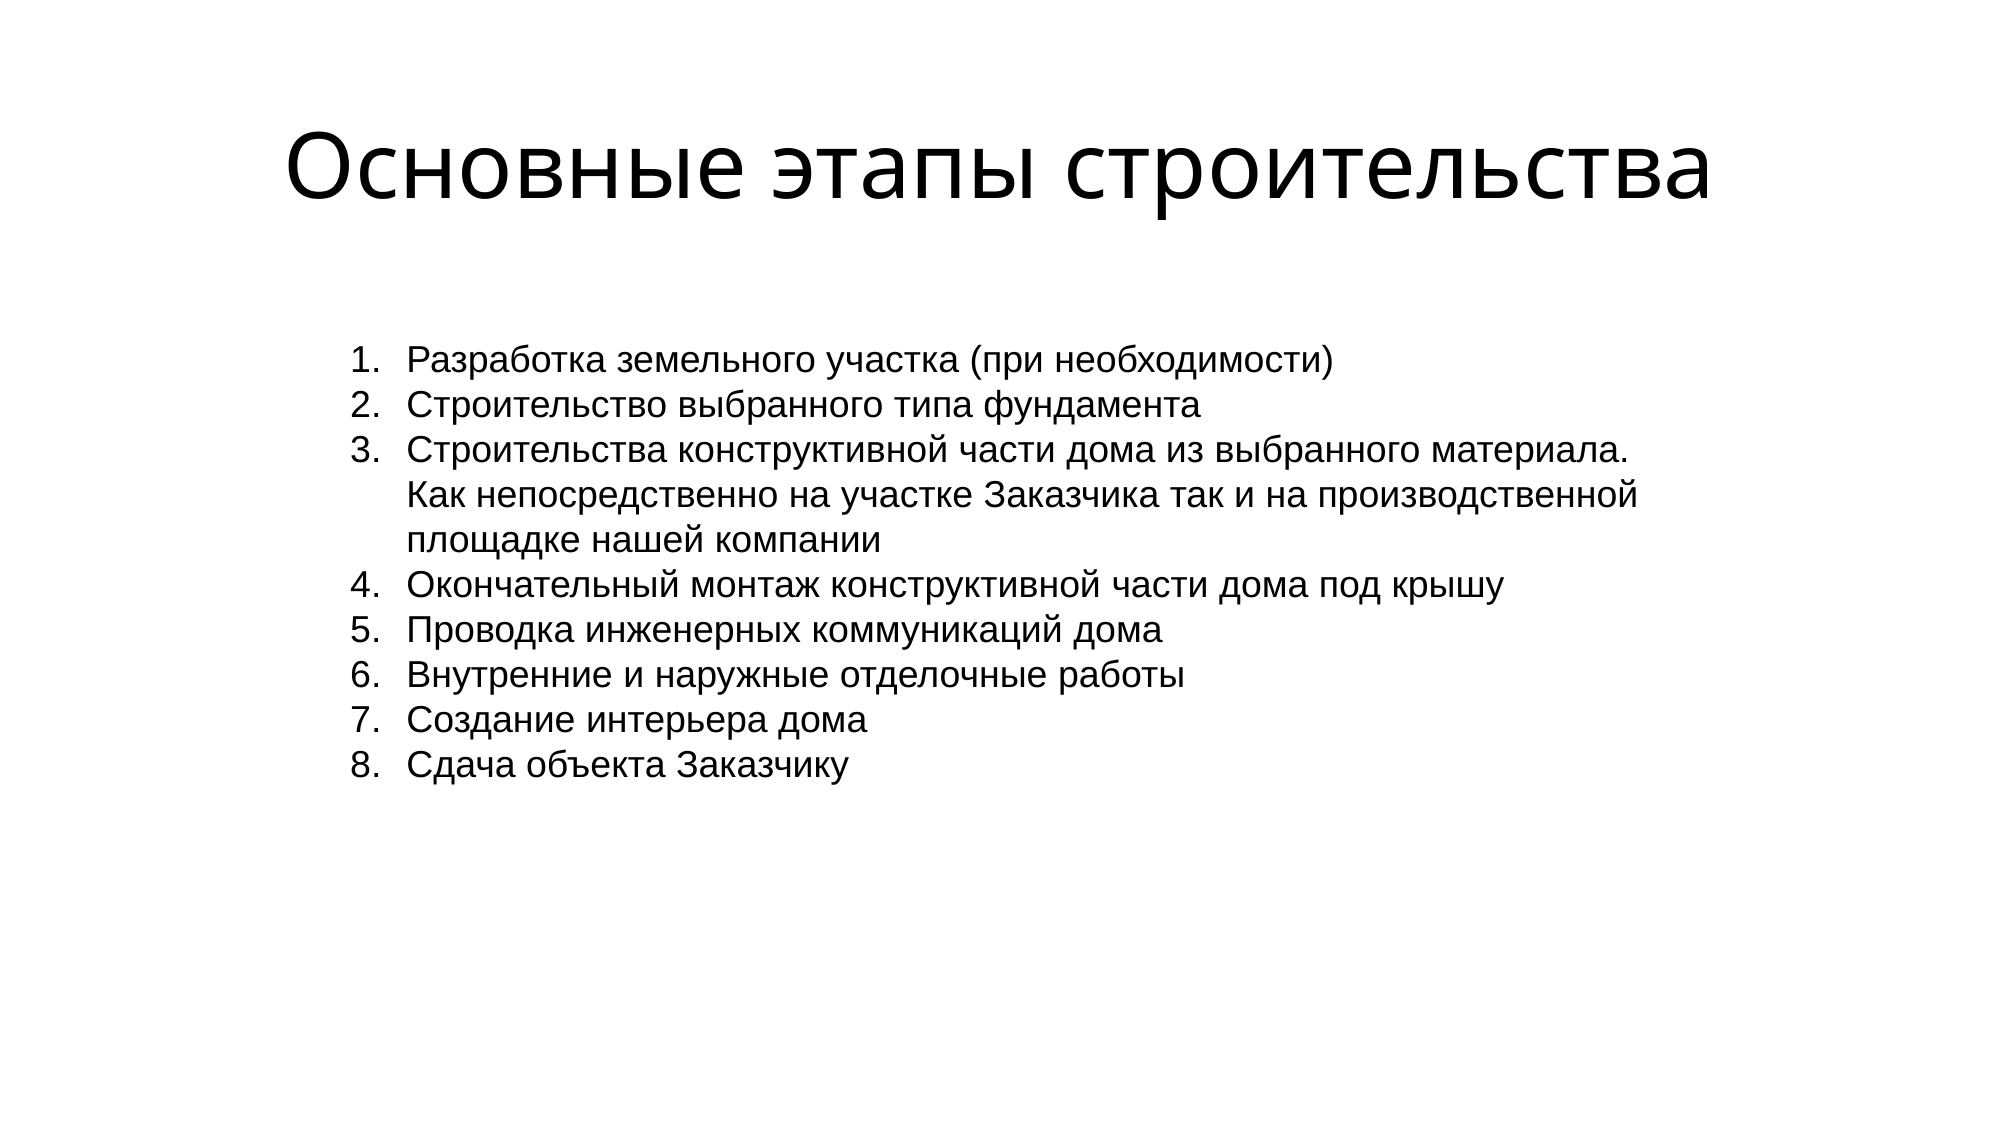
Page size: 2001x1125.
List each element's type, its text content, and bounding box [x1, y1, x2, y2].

text_box Разработка земельного участка (при необходимости) Строительство выбранного типа фундамента Строительства конструктивной части дома из выбранного материала. Как непосредственно на участке Заказчика так и на производственной площадке нашей компании Окончательный монтаж конструктивной части дома под крышу Проводка инженерных коммуникаций дома Внутренние и наружные отделочные работы Создание интерьера дома Сдача объекта Заказчику [335, 327, 1676, 793]
title Основные этапы строительства [137, 59, 1863, 278]
